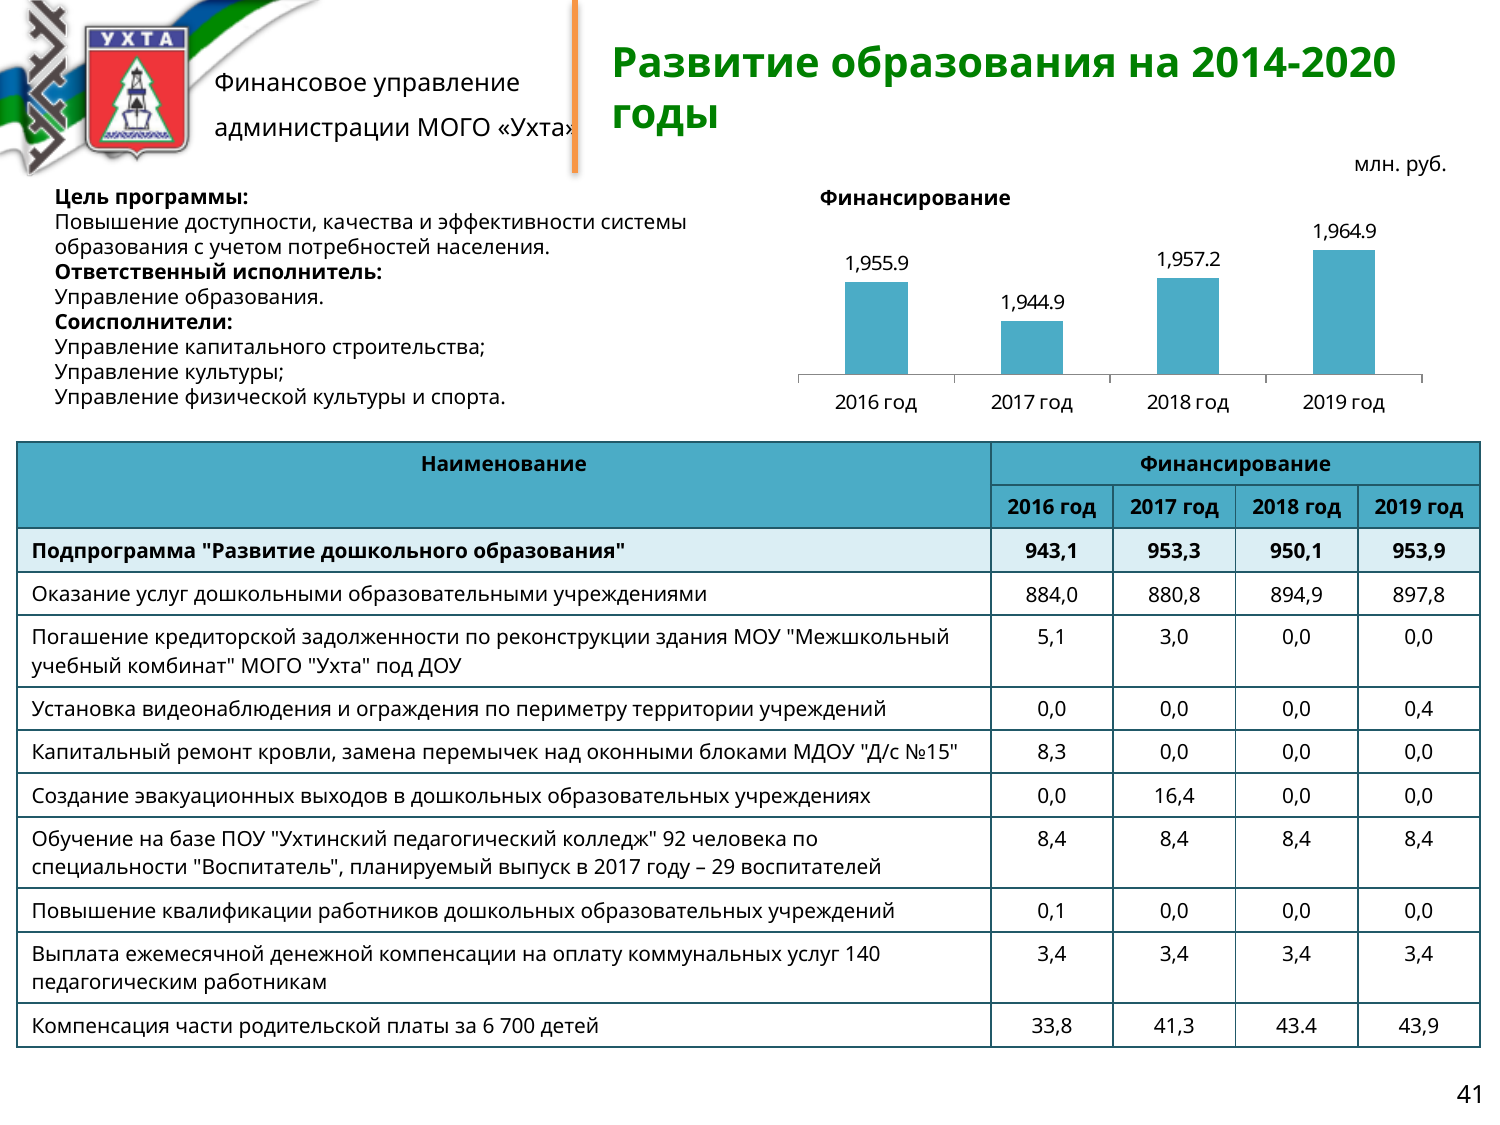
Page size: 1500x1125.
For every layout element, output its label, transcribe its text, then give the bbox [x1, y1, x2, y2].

table_cell 0,0 [992, 688, 1112, 729]
table_cell 8,4 [1236, 818, 1357, 887]
table_cell 0,0 [992, 774, 1112, 816]
table_cell 41,3 [1114, 1004, 1235, 1046]
picture [0, 0, 374, 189]
text_box Цель программы: Повышение доступности, качества и эффективности системы образования с учетом потребностей населения. Ответственный исполнитель: Управление образования. Соисполнители: Управление капитального строительства; Управление культуры; Управление физической культуры и спорта. [38, 175, 710, 418]
table_cell 880,8 [1114, 573, 1235, 614]
table_cell 884,0 [992, 573, 1112, 614]
title Развитие образования на 2014-2020 годы [596, 0, 1500, 173]
table_cell 0,0 [1359, 889, 1479, 931]
table_cell Создание эвакуационных выходов в дошкольных образовательных учреждениях [18, 774, 990, 816]
table_cell Выплата ежемесячной денежной компенсации на оплату коммунальных услуг 140 педагогическим работникам [18, 933, 990, 1002]
table_header Наименование [18, 443, 990, 527]
table_cell 0,0 [1236, 688, 1357, 729]
table_cell 950,1 [1236, 529, 1357, 571]
chart [785, 217, 1436, 420]
table_cell 3,0 [1114, 616, 1235, 686]
table_cell 943,1 [992, 529, 1112, 571]
table_cell 8,4 [1114, 818, 1235, 887]
table_cell 0,0 [1114, 688, 1235, 729]
table_cell 3,4 [1236, 933, 1357, 1002]
table_cell Подпрограмма "Развитие дошкольного образования" [18, 529, 990, 571]
slide_number 41 [1150, 1065, 1500, 1125]
table_cell 2016 год [992, 486, 1112, 527]
table_cell 16,4 [1114, 774, 1235, 816]
table_cell Обучение на базе ПОУ "Ухтинский педагогический колледж" 92 человека по специальности "Воспитатель", планируемый выпуск в 2017 году – 29 воспитателей [18, 818, 990, 887]
table_cell 0,4 [1359, 688, 1479, 729]
table_cell 2017 год [1114, 486, 1235, 527]
table_cell 43,9 [1359, 1004, 1479, 1046]
table_cell 43.4 [1236, 1004, 1357, 1046]
table_cell 894,9 [1236, 573, 1357, 614]
table_cell 0,0 [1114, 731, 1235, 772]
table_cell 33,8 [992, 1004, 1112, 1046]
table_cell 8,4 [1359, 818, 1479, 887]
text_box Финансирование [803, 175, 1028, 216]
table_cell 897,8 [1359, 573, 1479, 614]
table_cell 0,0 [1236, 731, 1357, 772]
table_cell 0,0 [1114, 889, 1235, 931]
table_cell 0,0 [1359, 774, 1479, 816]
table_cell 0,0 [1359, 731, 1479, 772]
table_cell 3,4 [992, 933, 1112, 1002]
table_cell 0,0 [1236, 774, 1357, 816]
table_cell 5,1 [992, 616, 1112, 686]
table_cell 3,4 [1114, 933, 1235, 1002]
table_cell 3,4 [1359, 933, 1479, 1002]
text_box млн. руб. [1337, 142, 1464, 185]
table_cell Повышение квалификации работников дошкольных образовательных учреждений [18, 889, 990, 931]
table_header Финансирование [992, 443, 1479, 484]
table_cell 0,0 [1359, 616, 1479, 686]
table_cell 0,0 [1236, 616, 1357, 686]
table_cell 2018 год [1236, 486, 1357, 527]
table_cell Погашение кредиторской задолженности по реконструкции здания МОУ "Межшкольный учебный комбинат" МОГО "Ухта" под ДОУ [18, 616, 990, 686]
table_cell 8,4 [992, 818, 1112, 887]
table_cell Капитальный ремонт кровли, замена перемычек над оконными блоками МДОУ "Д/с №15" [18, 731, 990, 772]
table_cell Оказание услуг дошкольными образовательными учреждениями [18, 573, 990, 614]
table_cell 2019 год [1359, 486, 1479, 527]
table_cell Компенсация части родительской платы за 6 700 детей [18, 1004, 990, 1046]
table_cell Установка видеонаблюдения и ограждения по периметру территории учреждений [18, 688, 990, 729]
table_cell 8,3 [992, 731, 1112, 772]
table_cell 953,3 [1114, 529, 1235, 571]
table_cell 953,9 [1359, 529, 1479, 571]
table_cell 0,1 [992, 889, 1112, 931]
table_cell 0,0 [1236, 889, 1357, 931]
